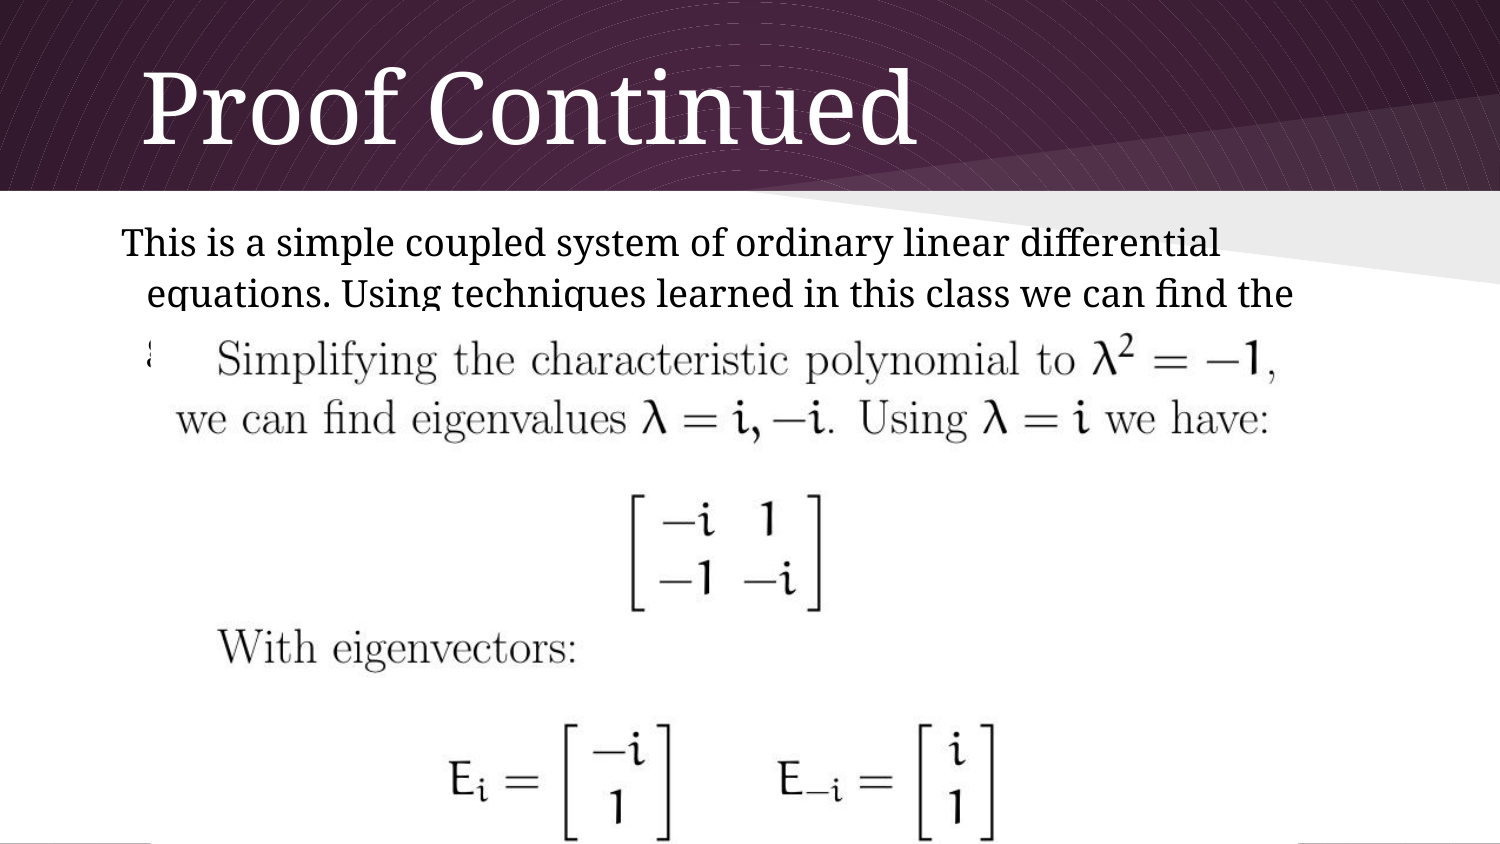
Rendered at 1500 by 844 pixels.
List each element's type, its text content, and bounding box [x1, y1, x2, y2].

text_box [150, 311, 1299, 844]
list This is a simple coupled system of ordinary linear differential equations. Using techniques learned in this class we can find the general solution. [75, 196, 1425, 808]
title Proof Continued [75, 33, 1425, 175]
